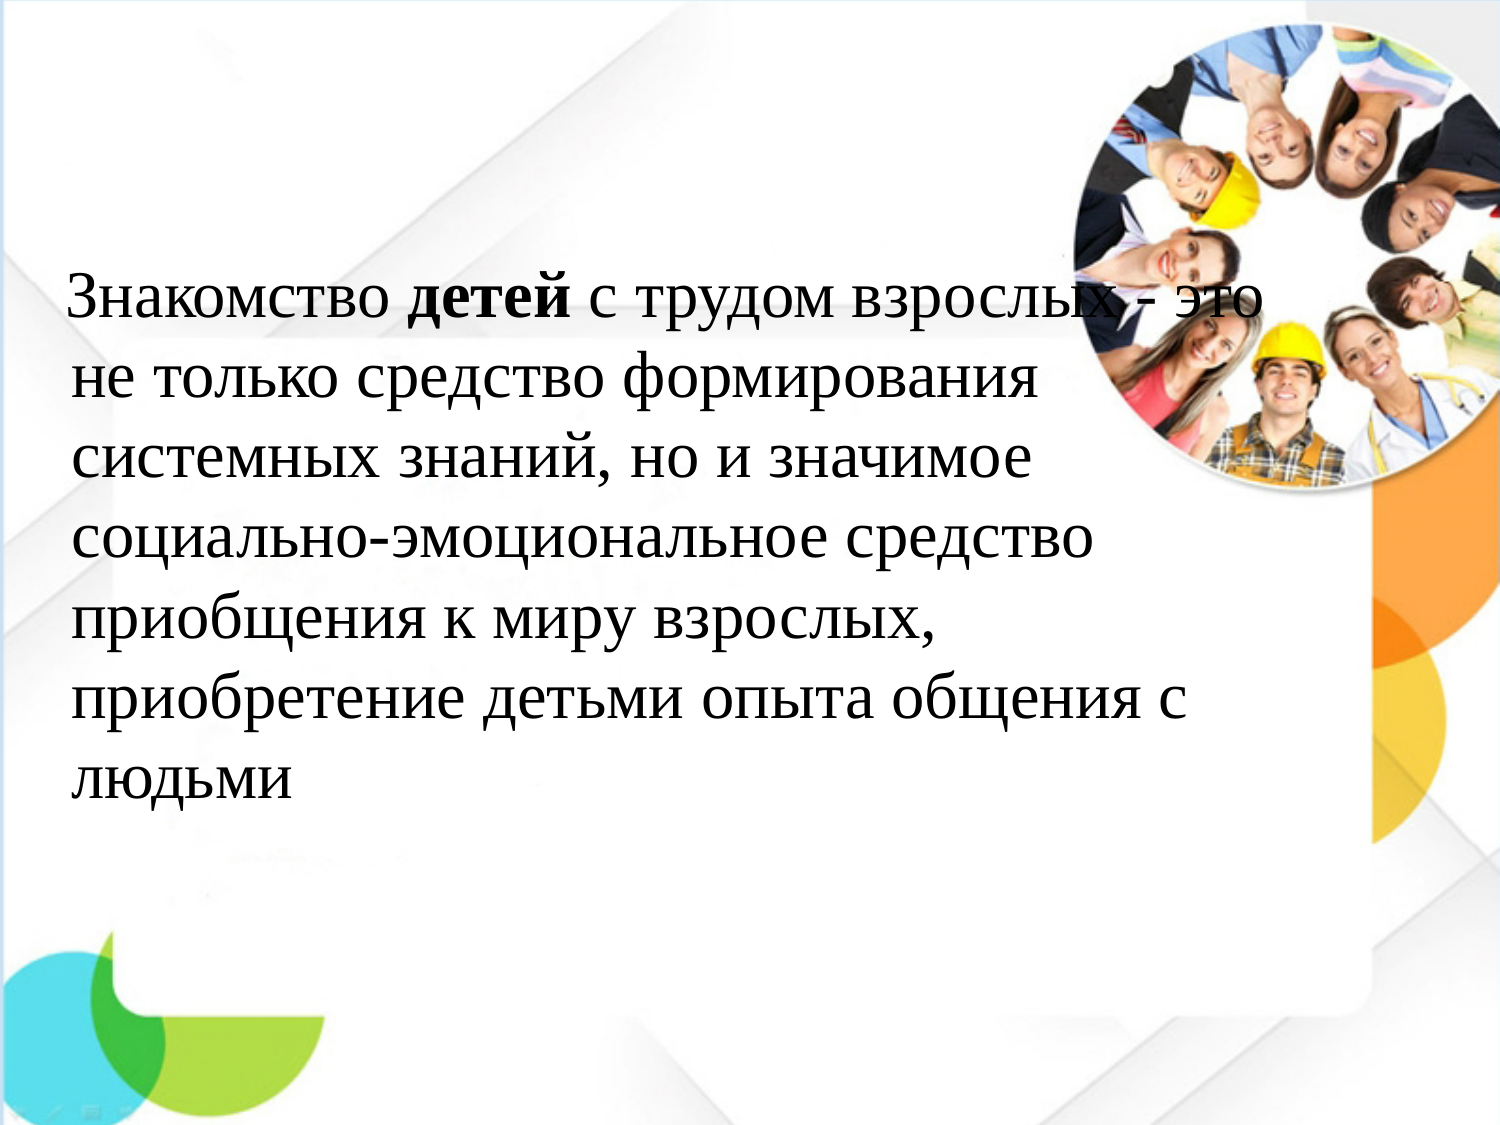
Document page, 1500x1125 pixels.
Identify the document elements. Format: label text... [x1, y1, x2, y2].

list Знакомство детей с трудом взрослых - это не только средство формирования системных знаний, но и значимое социально-эмоциональное средство приобщения к миру взрослых, приобретение детьми опыта общения с людьми [0, 243, 1350, 986]
picture [0, 0, 1500, 1125]
